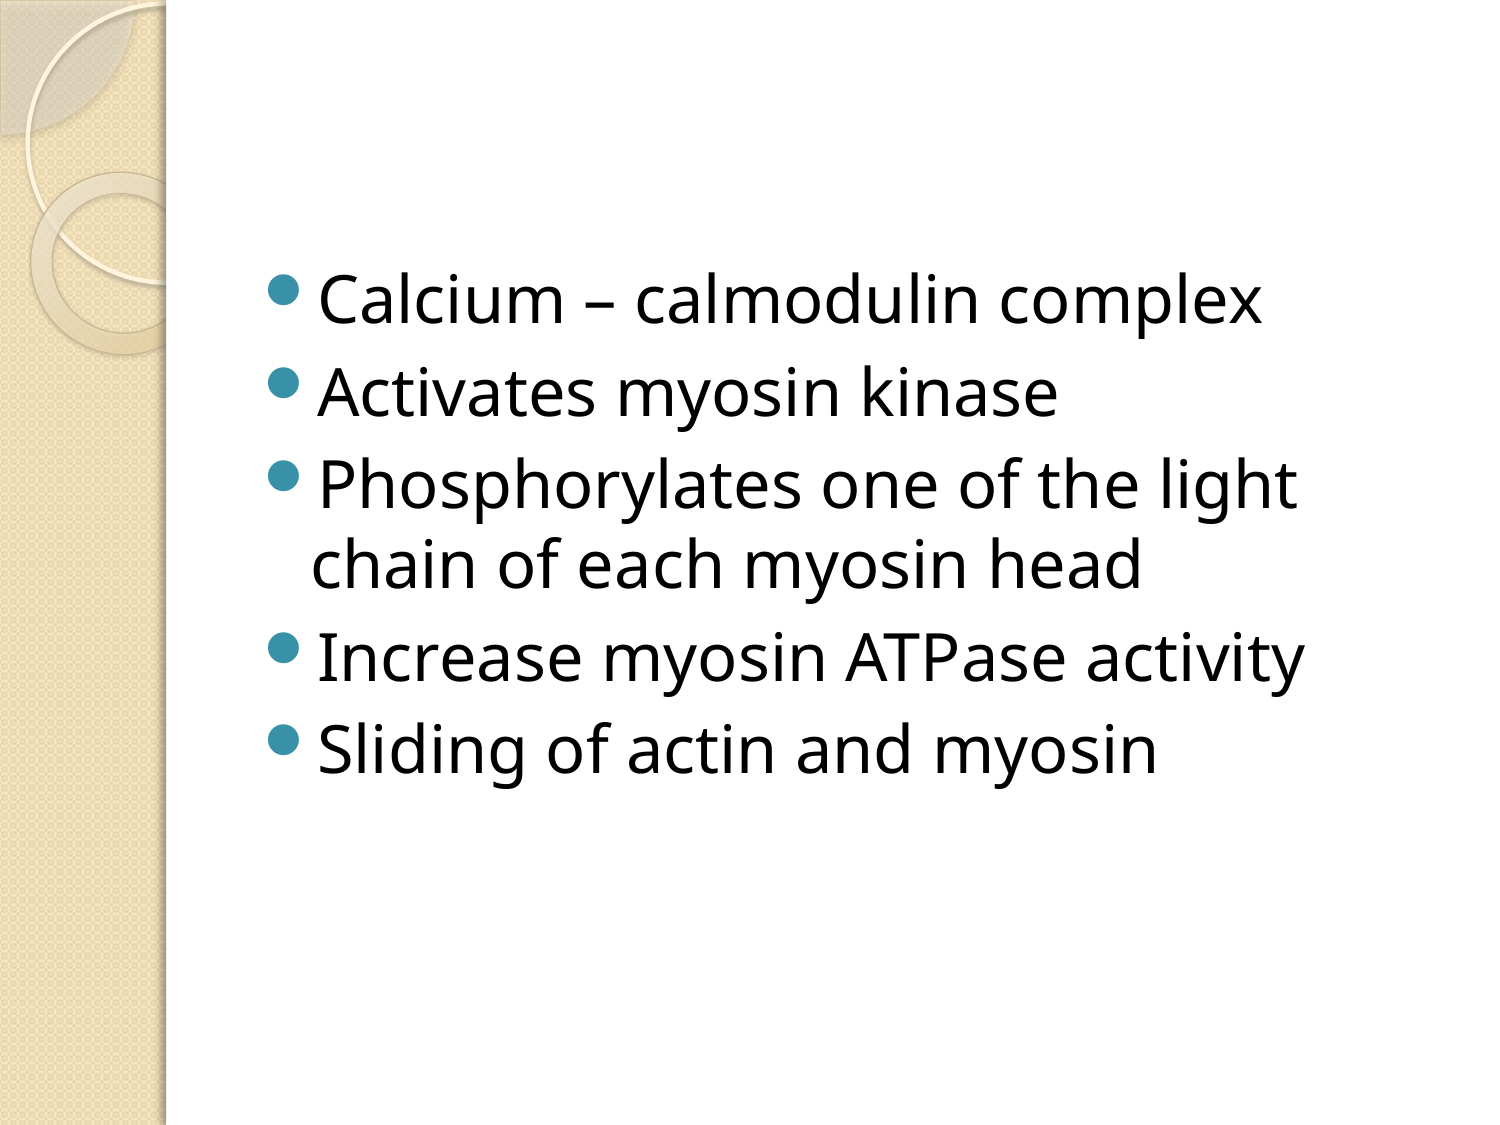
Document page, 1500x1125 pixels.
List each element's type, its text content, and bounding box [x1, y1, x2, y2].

list Calcium – calmodulin complex Activates myosin kinase Phosphorylates one of the light chain of each myosin head Increase myosin ATPase activity Sliding of actin and myosin [235, 249, 1466, 1025]
